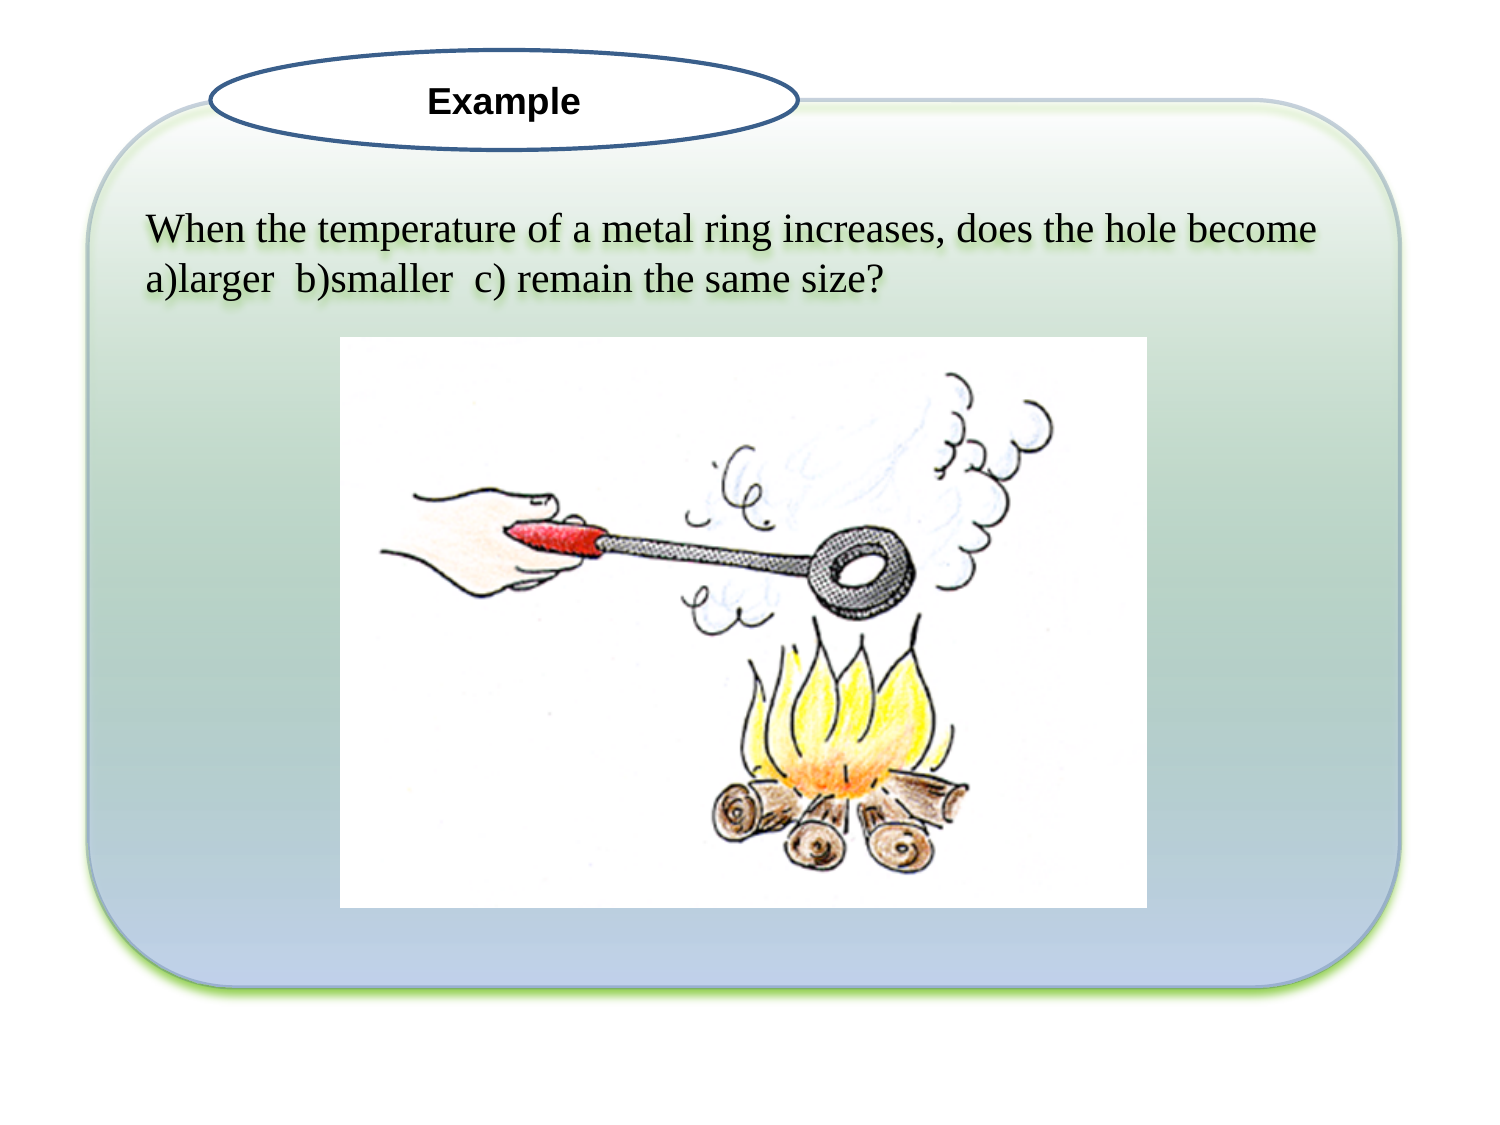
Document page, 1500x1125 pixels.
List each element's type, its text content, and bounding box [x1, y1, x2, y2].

picture [340, 337, 1148, 909]
text_box When the temperature of a metal ring increases, does the hole become a)larger b)smaller c) remain the same size? [85, 97, 1403, 990]
text_box Example [208, 47, 800, 153]
